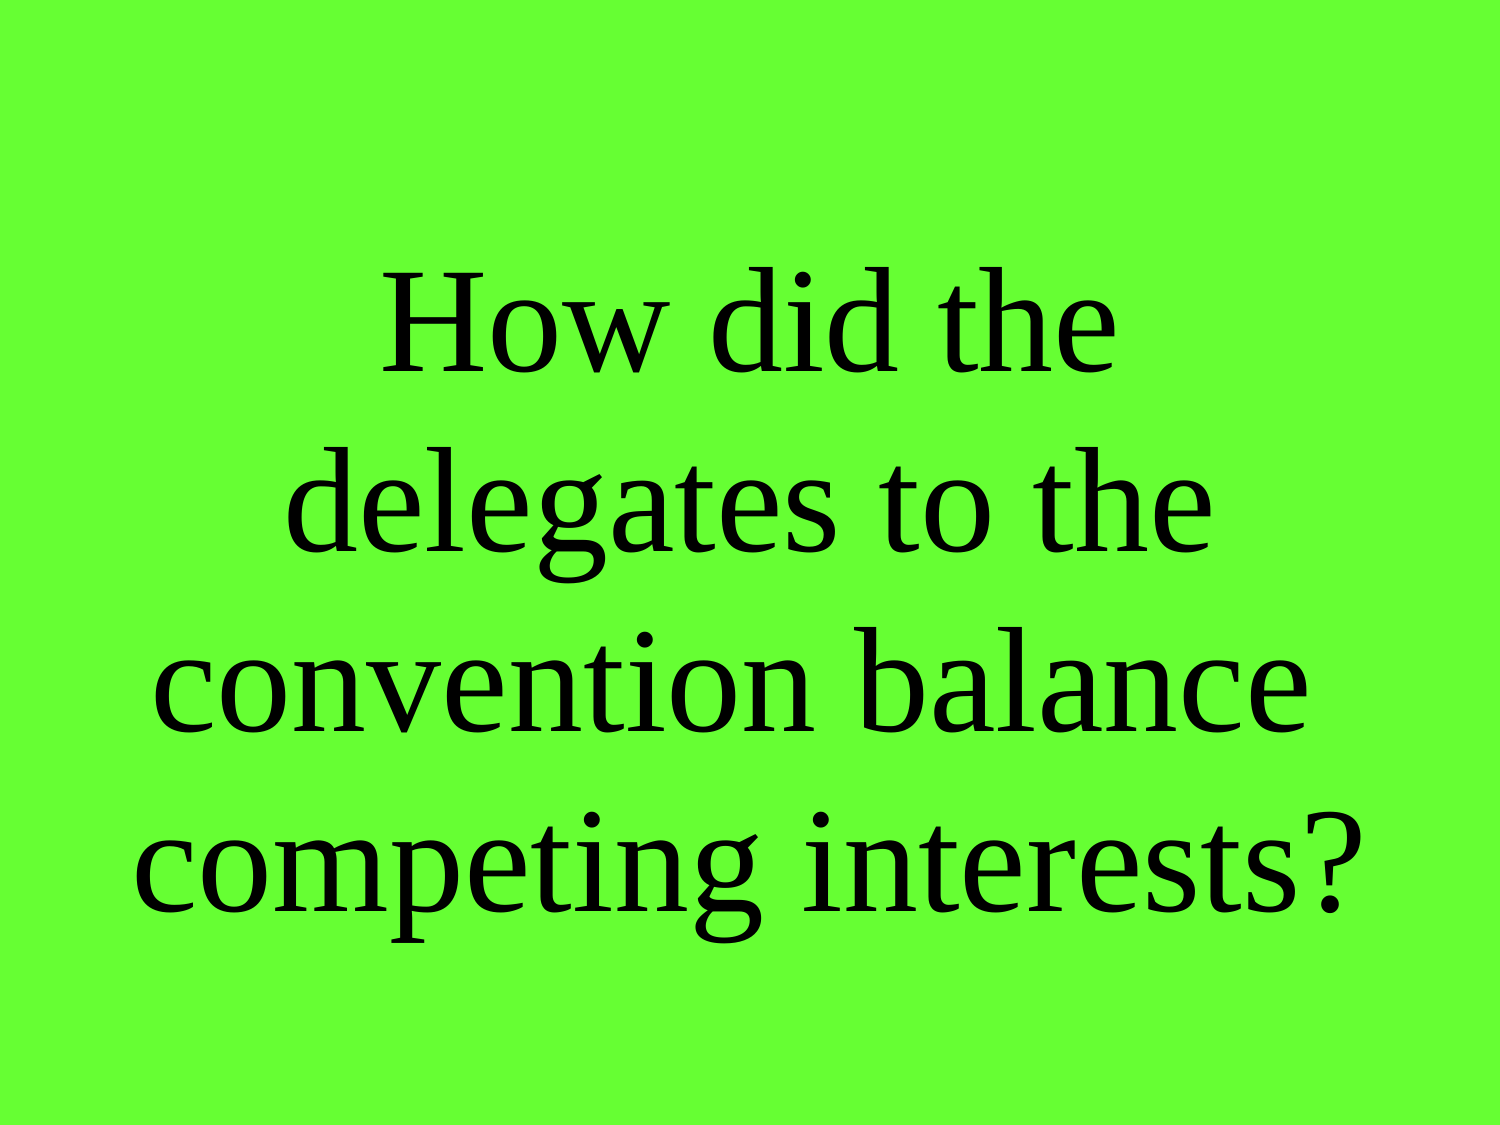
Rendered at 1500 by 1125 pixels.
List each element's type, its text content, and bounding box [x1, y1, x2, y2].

title How did the delegates to the convention balance competing interests? [112, 99, 1388, 1063]
